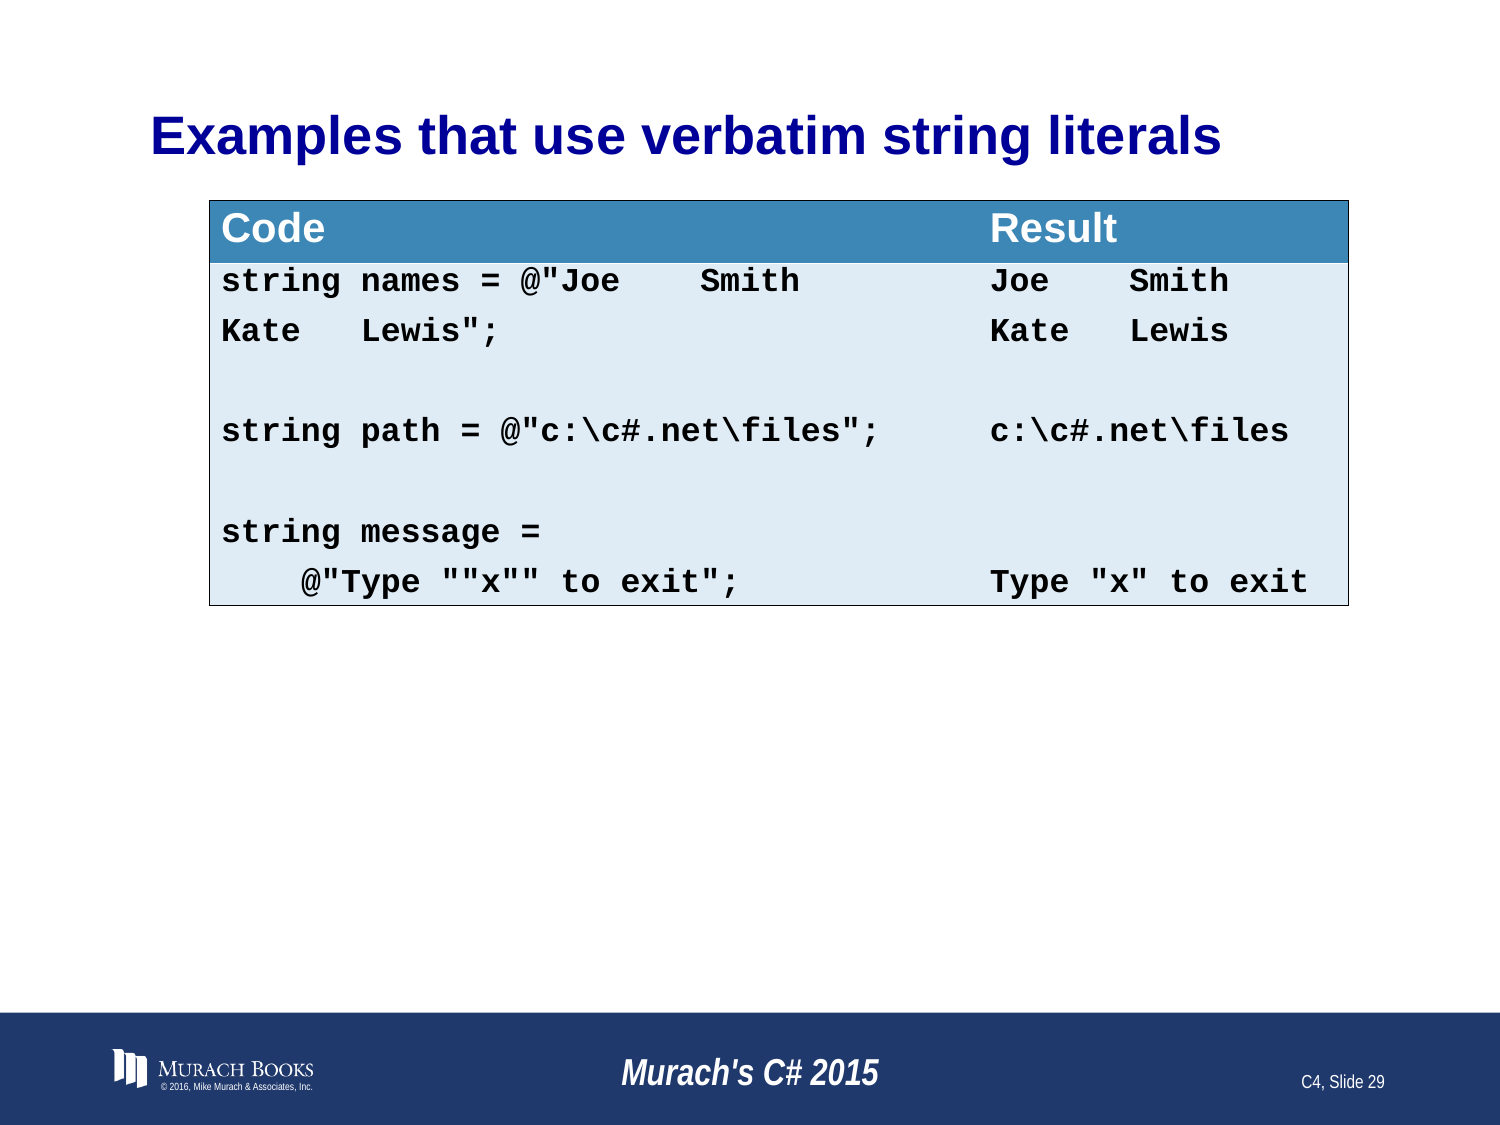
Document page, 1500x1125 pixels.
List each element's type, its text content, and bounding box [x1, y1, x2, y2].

slide_number C4, Slide 29 [1087, 1025, 1400, 1100]
slide_number Murach's C# 2015 [463, 1025, 1050, 1100]
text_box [164, 187, 1363, 619]
title Examples that use verbatim string literals [150, 99, 1350, 166]
footer © 2016, Mike Murach & Associates, Inc. [12, 1025, 463, 1100]
